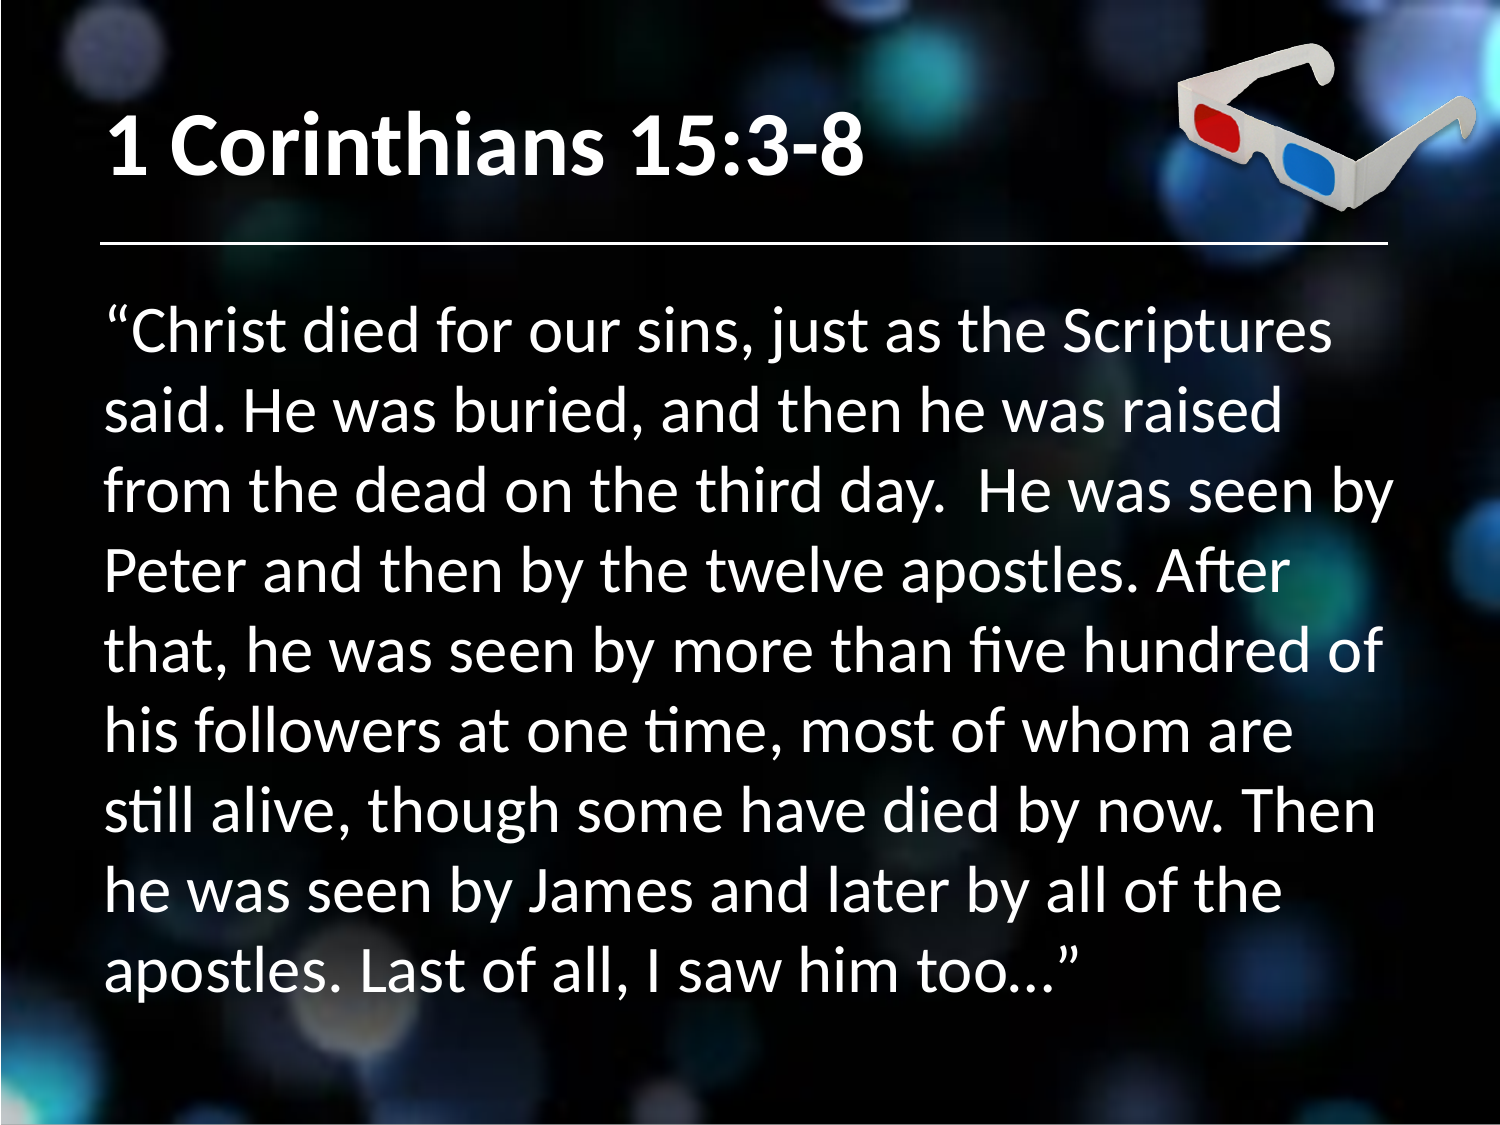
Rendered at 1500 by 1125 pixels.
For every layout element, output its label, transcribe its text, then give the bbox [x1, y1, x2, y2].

picture [0, 0, 1500, 1125]
title 1 Corinthians 15:3-8 [88, 45, 1425, 233]
text_box “Christ died for our sins, just as the Scriptures said. He was buried, and then he was raised from the dead on the third day. He was seen by Peter and then by the twelve apostles. After that, he was seen by more than five hundred of his followers at one time, most of whom are still alive, though some have died by now. Then he was seen by James and later by all of the apostles. Last of all, I saw him too…” [88, 278, 1412, 1014]
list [1174, 42, 1480, 221]
